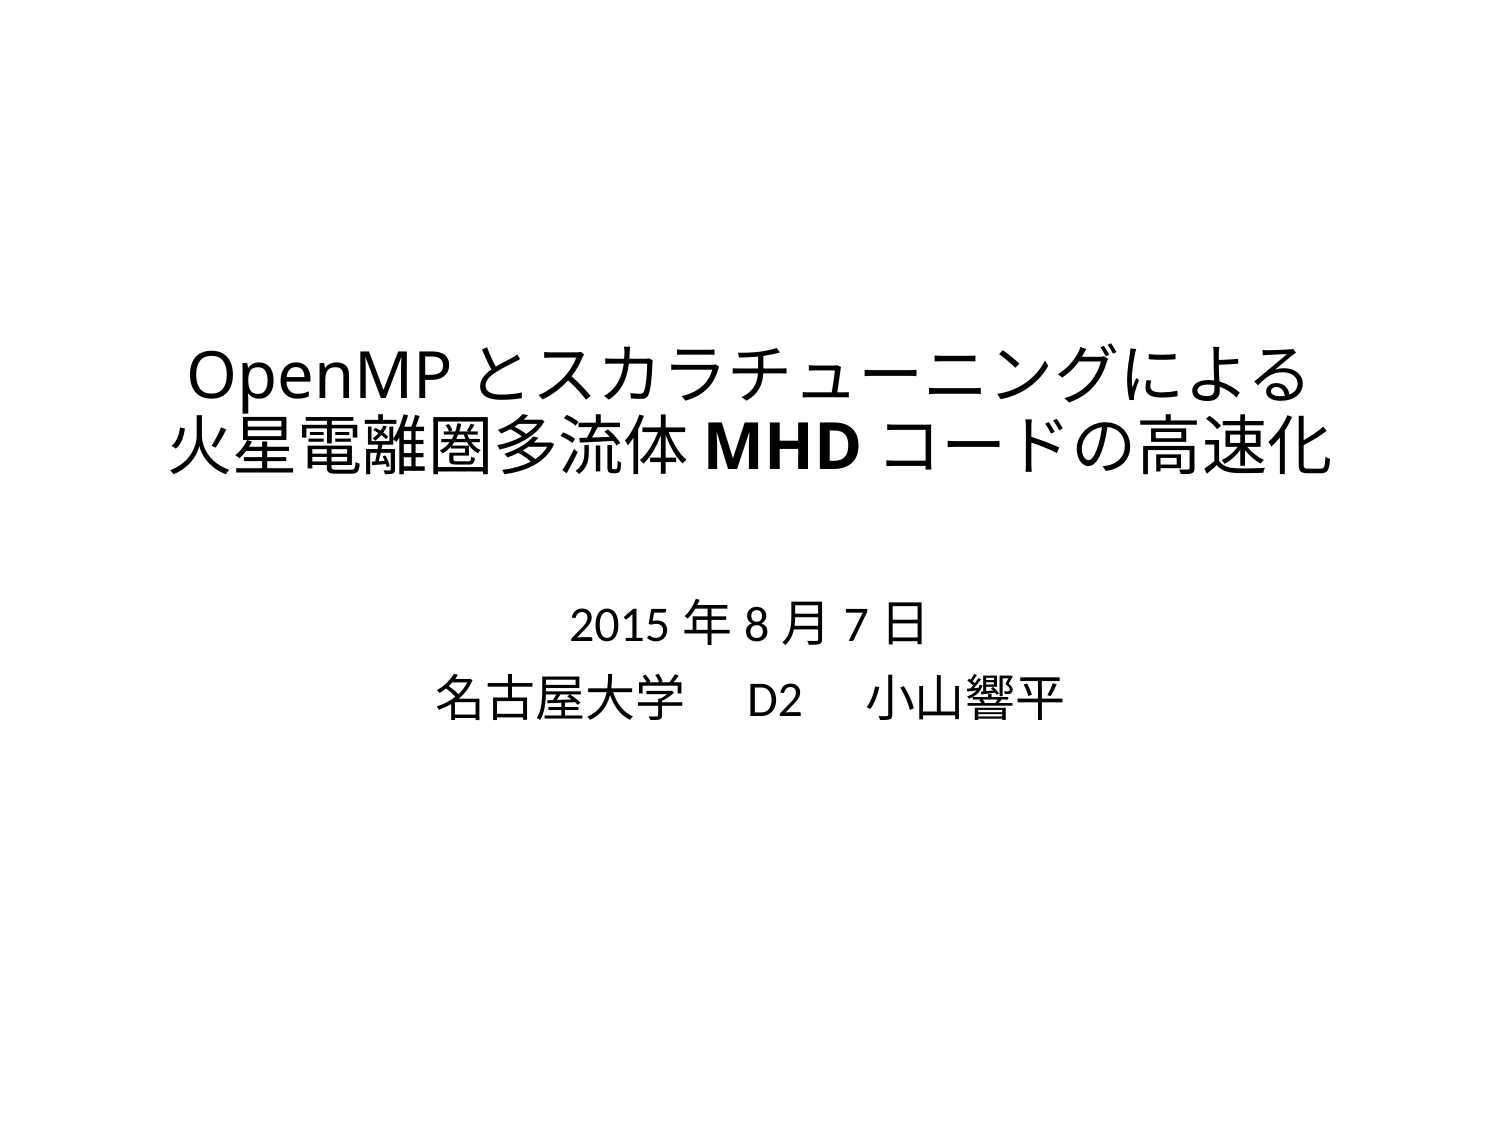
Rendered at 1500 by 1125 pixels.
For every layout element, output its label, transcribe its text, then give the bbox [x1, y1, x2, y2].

title OpenMPとスカラチューニングによる 火星電離圏多流体MHDコードの高速化 [112, 281, 1388, 491]
subtitle 2015年8月7日 名古屋大学 D2 小山響平 [187, 590, 1313, 863]
